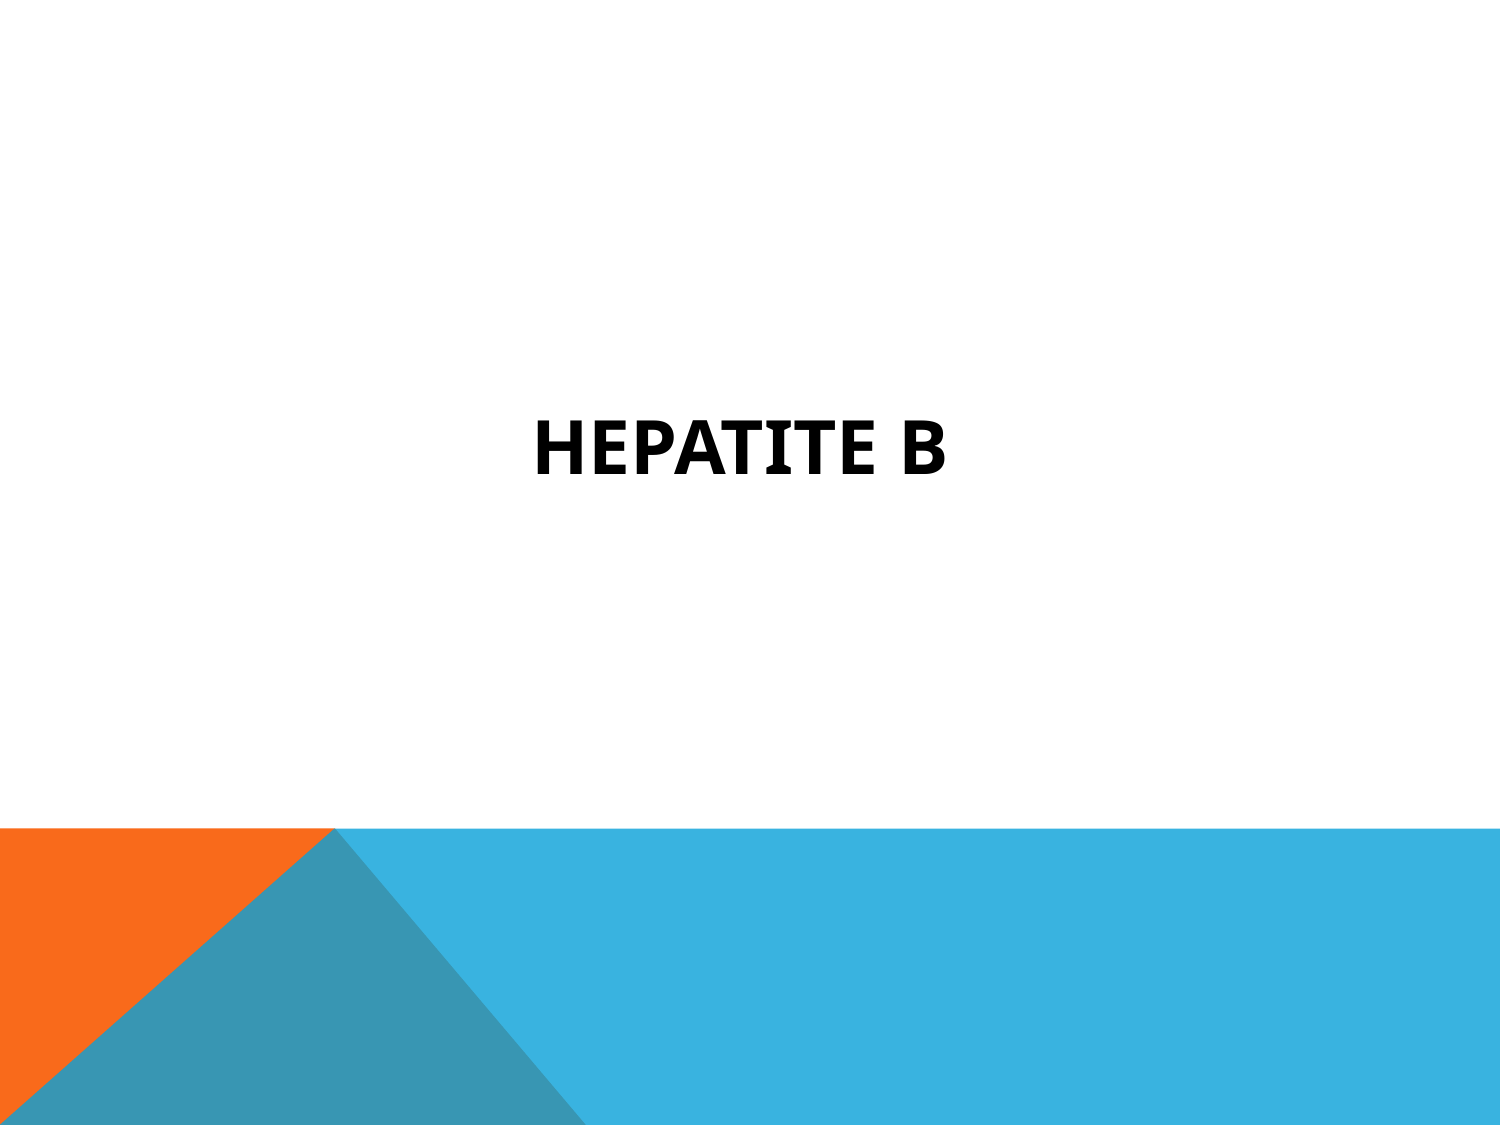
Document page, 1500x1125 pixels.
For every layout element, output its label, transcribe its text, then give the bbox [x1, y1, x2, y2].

text_box HEPATITE B [0, 302, 1500, 498]
